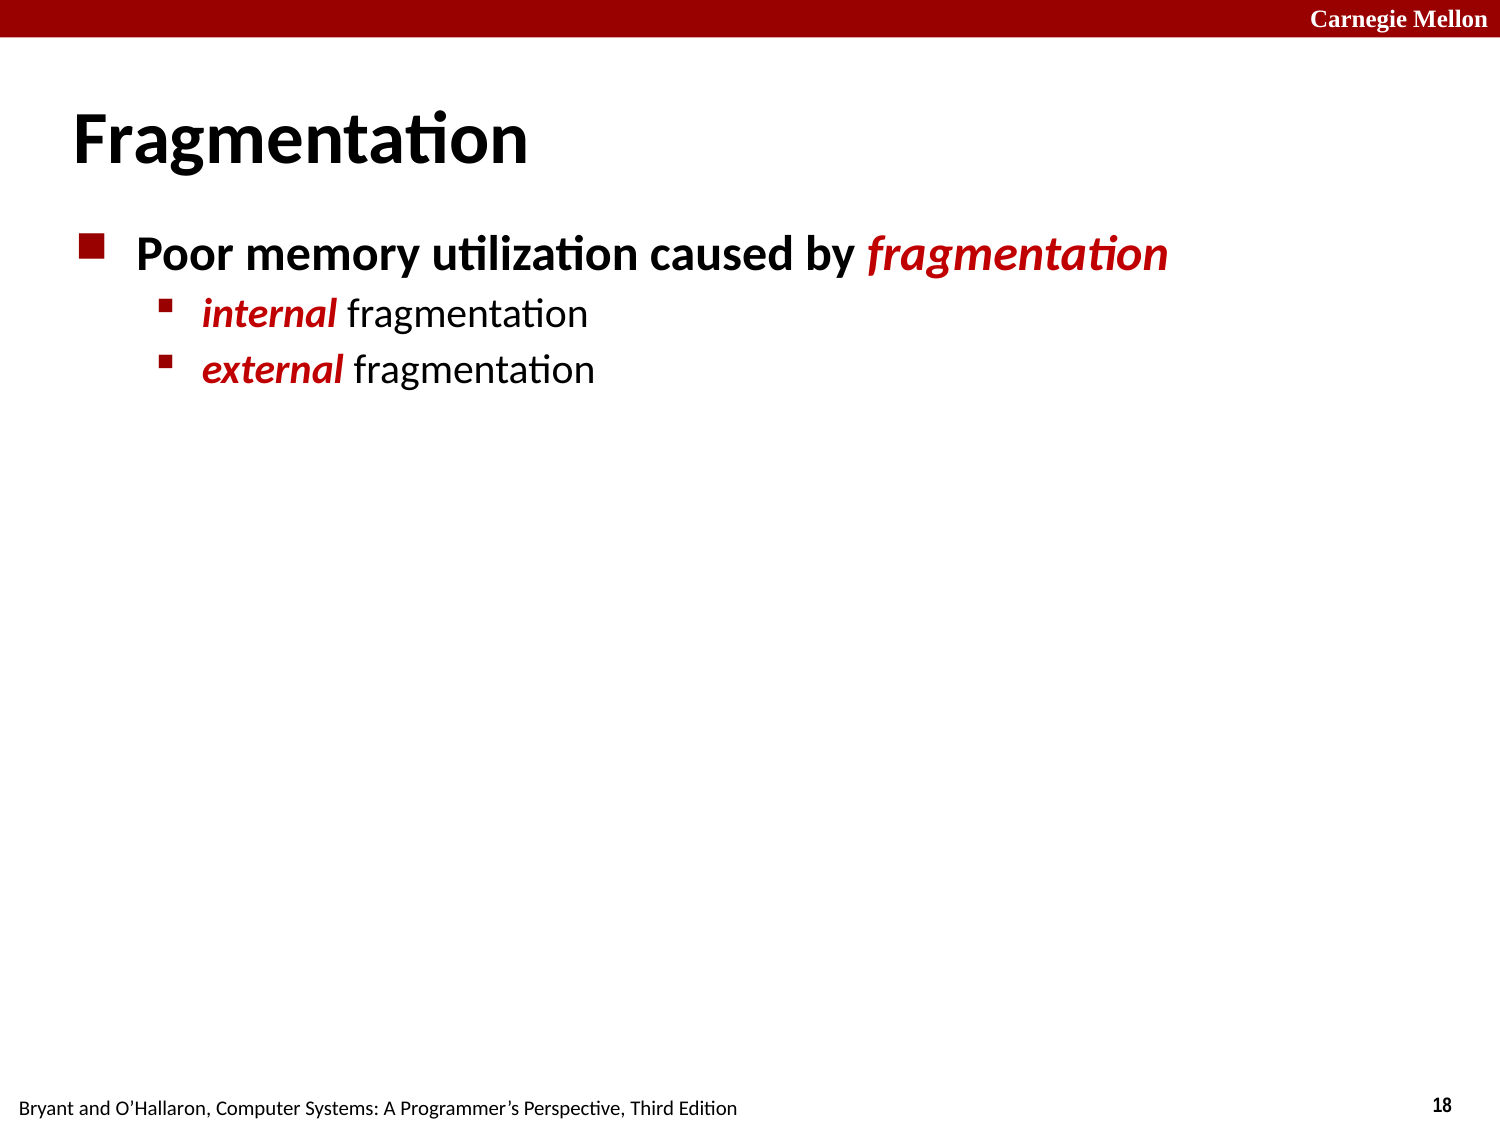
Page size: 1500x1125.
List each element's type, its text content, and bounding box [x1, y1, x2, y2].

title Fragmentation [58, 71, 1305, 197]
list Poor memory utilization caused by fragmentation internal fragmentation external fragmentation [64, 223, 1361, 1040]
